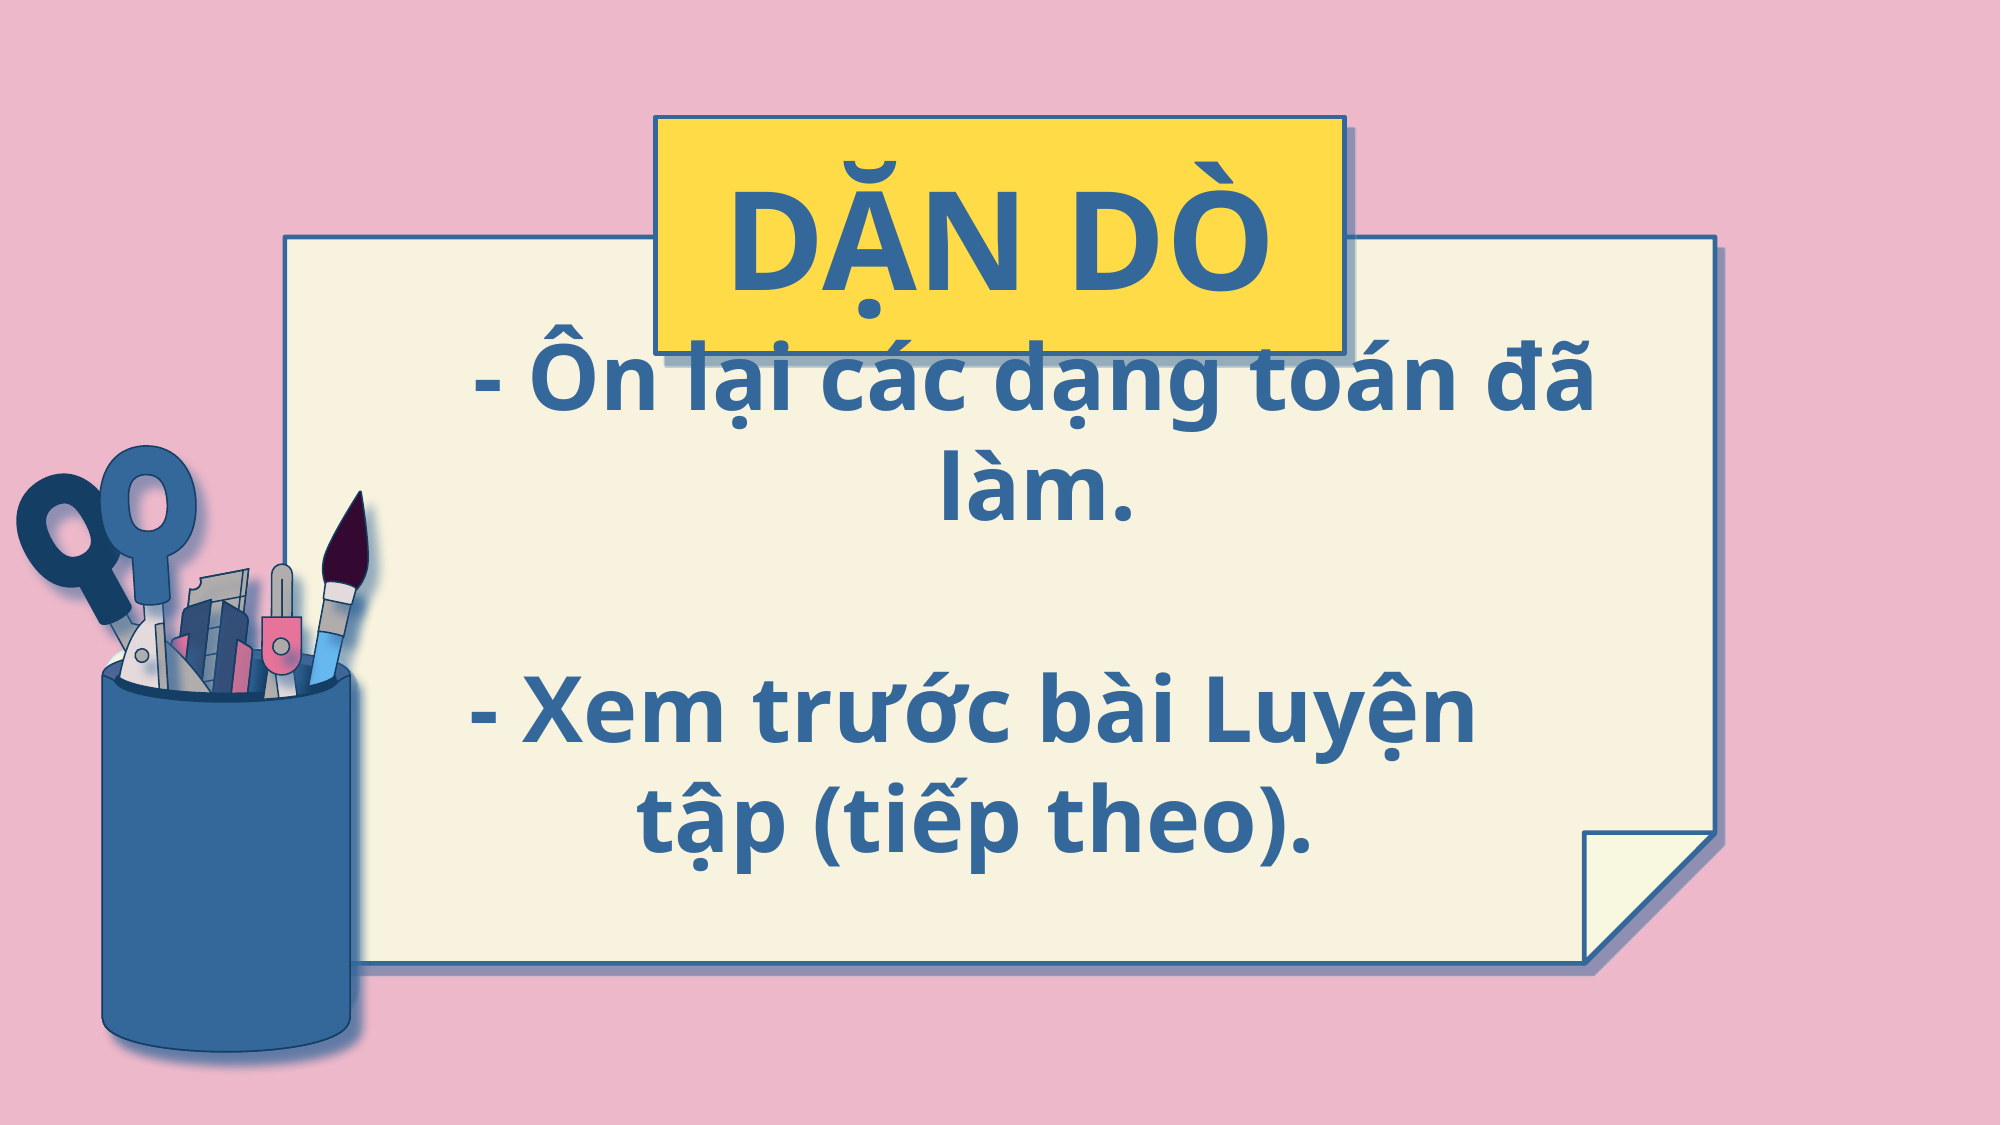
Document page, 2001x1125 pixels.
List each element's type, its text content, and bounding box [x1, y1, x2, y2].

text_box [10, 445, 371, 1063]
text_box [284, 236, 1716, 964]
text_box - Ôn lại các dạng toán đã làm. [1721, 375, 1731, 559]
title DẶN DÒ [653, 115, 1347, 235]
